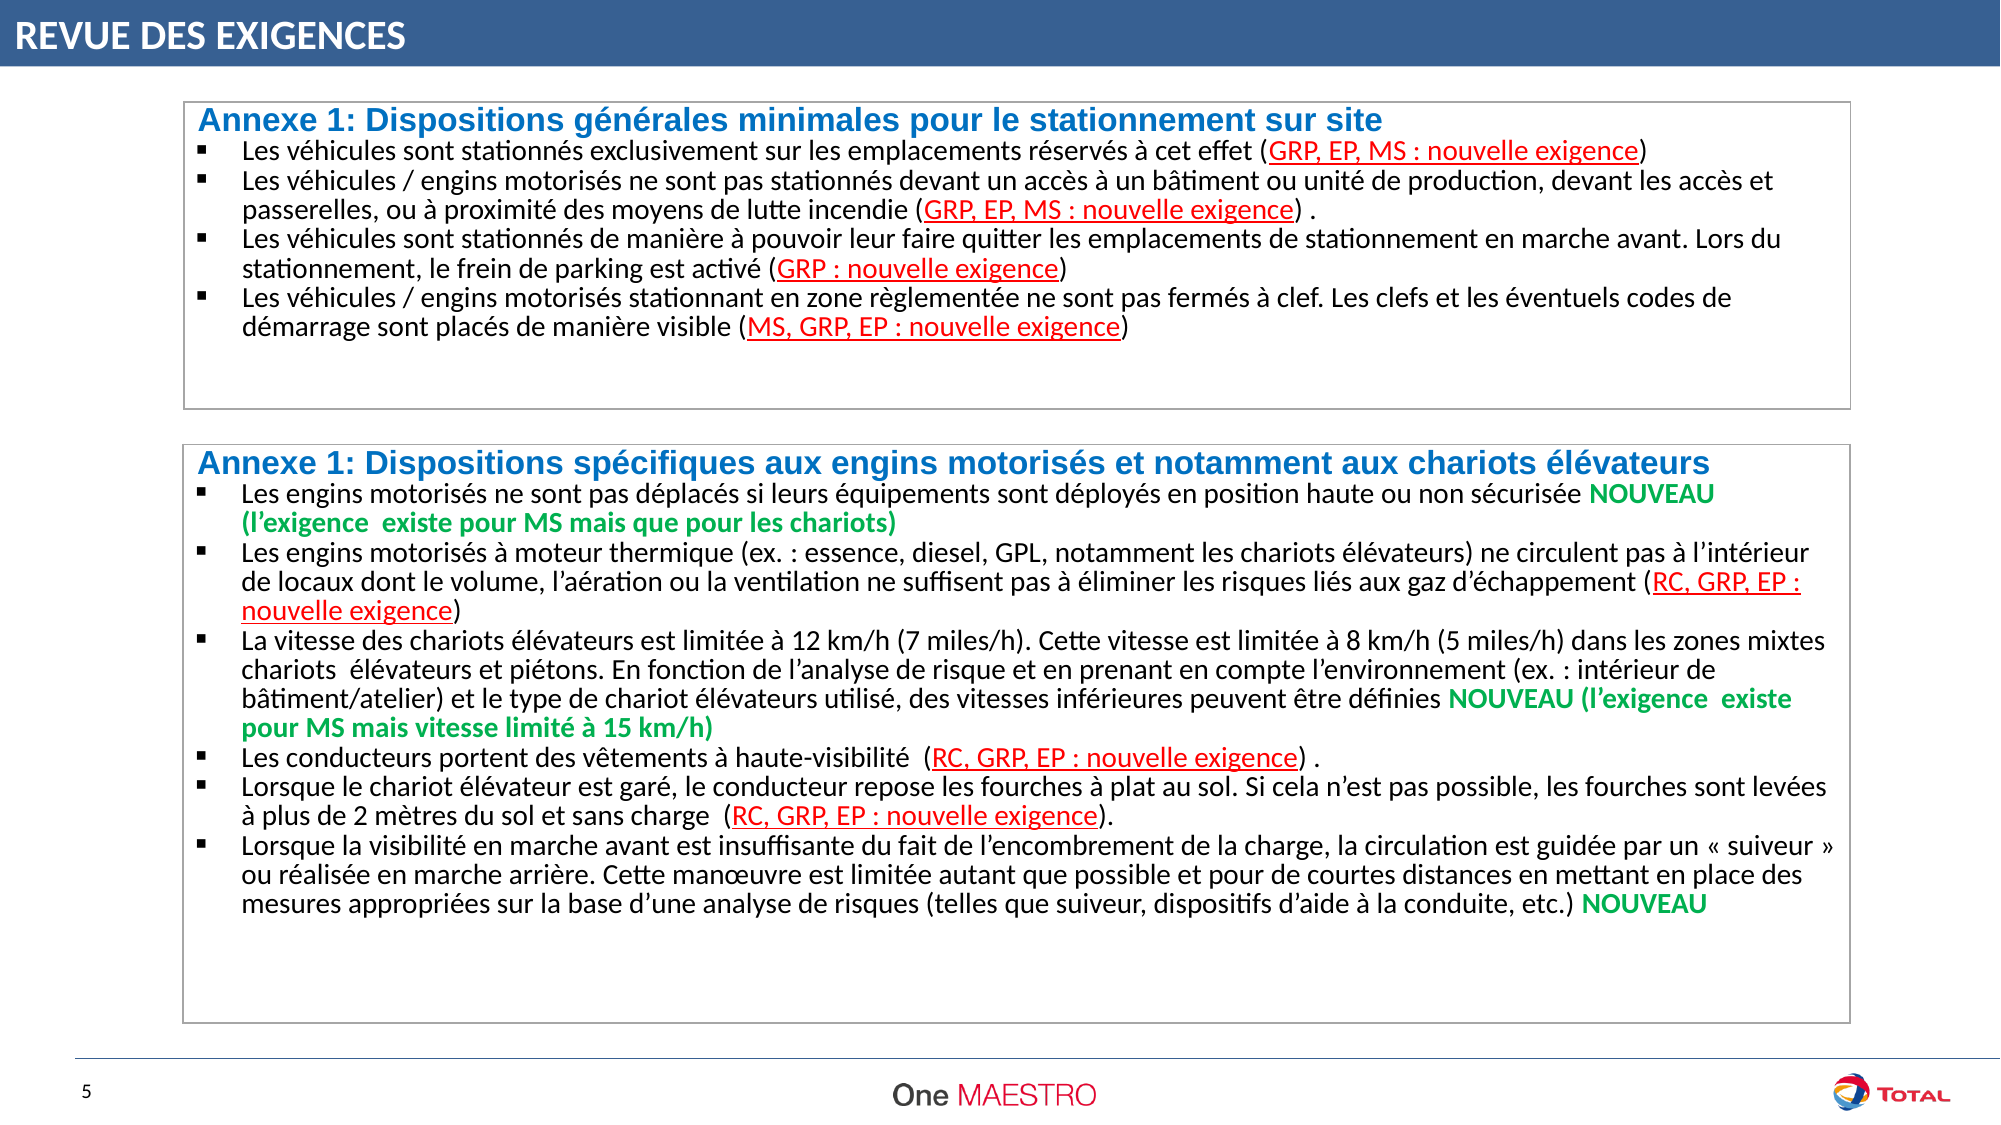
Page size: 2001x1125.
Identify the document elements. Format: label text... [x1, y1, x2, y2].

list REVUE DES EXIGENCES [0, 0, 1036, 67]
picture [893, 1083, 1096, 1106]
table_header {Annexe 1: Dispositions spécifiques aux engins motorisés et notamment aux chariots élévateurs Les engins motorisés ne sont pas déplacés si leurs équipements sont déployés en position haute ou non sécurisée NOUVEAU (l’exigence existe pour MS mais que pour les chariots) Les engins motorisés à moteur thermique (ex. : essence, diesel, GPL, notamment les chariots élévateurs) ne circulent pas à l’intérieur de locaux dont le volume, l’aération ou la ventilation ne suffisent pas à éliminer les risques liés aux gaz d’échappement (RC, GRP, EP : nouvelle exigence) La vitesse des chariots élévateurs est limitée à 12 km/h (7 miles/h). Cette vitesse est limitée à 8 km/h (5 miles/h) dans les zones mixtes chariots élévateurs et piétons. En fonction de l’analyse de risque et en prenant en compte l’environnement (ex. : intérieur de bâtiment/atelier) et le type de chariot élévateurs utilisé, des vitesses inférieures peuvent être définies NOUVEAU (l’exigence existe pour MS mais vitesse limité à 15 km/h) Les conducteurs portent des vêtements à haute-visibilité (RC, GRP, EP : nouvelle exigence) . Lorsque le chariot élévateur est garé, le conducteur repose les fourches à plat au sol. Si cela n’est pas possible, les fourches sont levées à plus de 2 mètres du sol et sans charge (RC, GRP, EP : nouvelle exigence). Lorsque la visibilité en marche avant est insuffisante du fait de l’encombrement de la charge, la circulation est guidée par un « suiveur » ou réalisée en marche arrière. Cette manœuvre est limitée autant que possible et pour de courtes distances en mettant en place des mesures appropriées sur la base d’une analyse de risques (telles que suiveur, dispositifs d’aide à la conduite, etc.) NOUVEAU [184, 445, 1849, 1022]
table_header {Annexe 1: Dispositions générales minimales pour le stationnement sur site Les véhicules sont stationnés exclusivement sur les emplacements réservés à cet effet (GRP, EP, MS : nouvelle exigence) Les véhicules / engins motorisés ne sont pas stationnés devant un accès à un bâtiment ou unité de production, devant les accès et passerelles, ou à proximité des moyens de lutte incendie (GRP, EP, MS : nouvelle exigence) . Les véhicules sont stationnés de manière à pouvoir leur faire quitter les emplacements de stationnement en marche avant. Lors du stationnement, le frein de parking est activé (GRP : nouvelle exigence) Les véhicules / engins motorisés stationnant en zone règlementée ne sont pas fermés à clef. Les clefs et les éventuels codes de démarrage sont placés de manière visible (MS, GRP, EP : nouvelle exigence) [185, 103, 1850, 408]
picture [1826, 1065, 1957, 1118]
